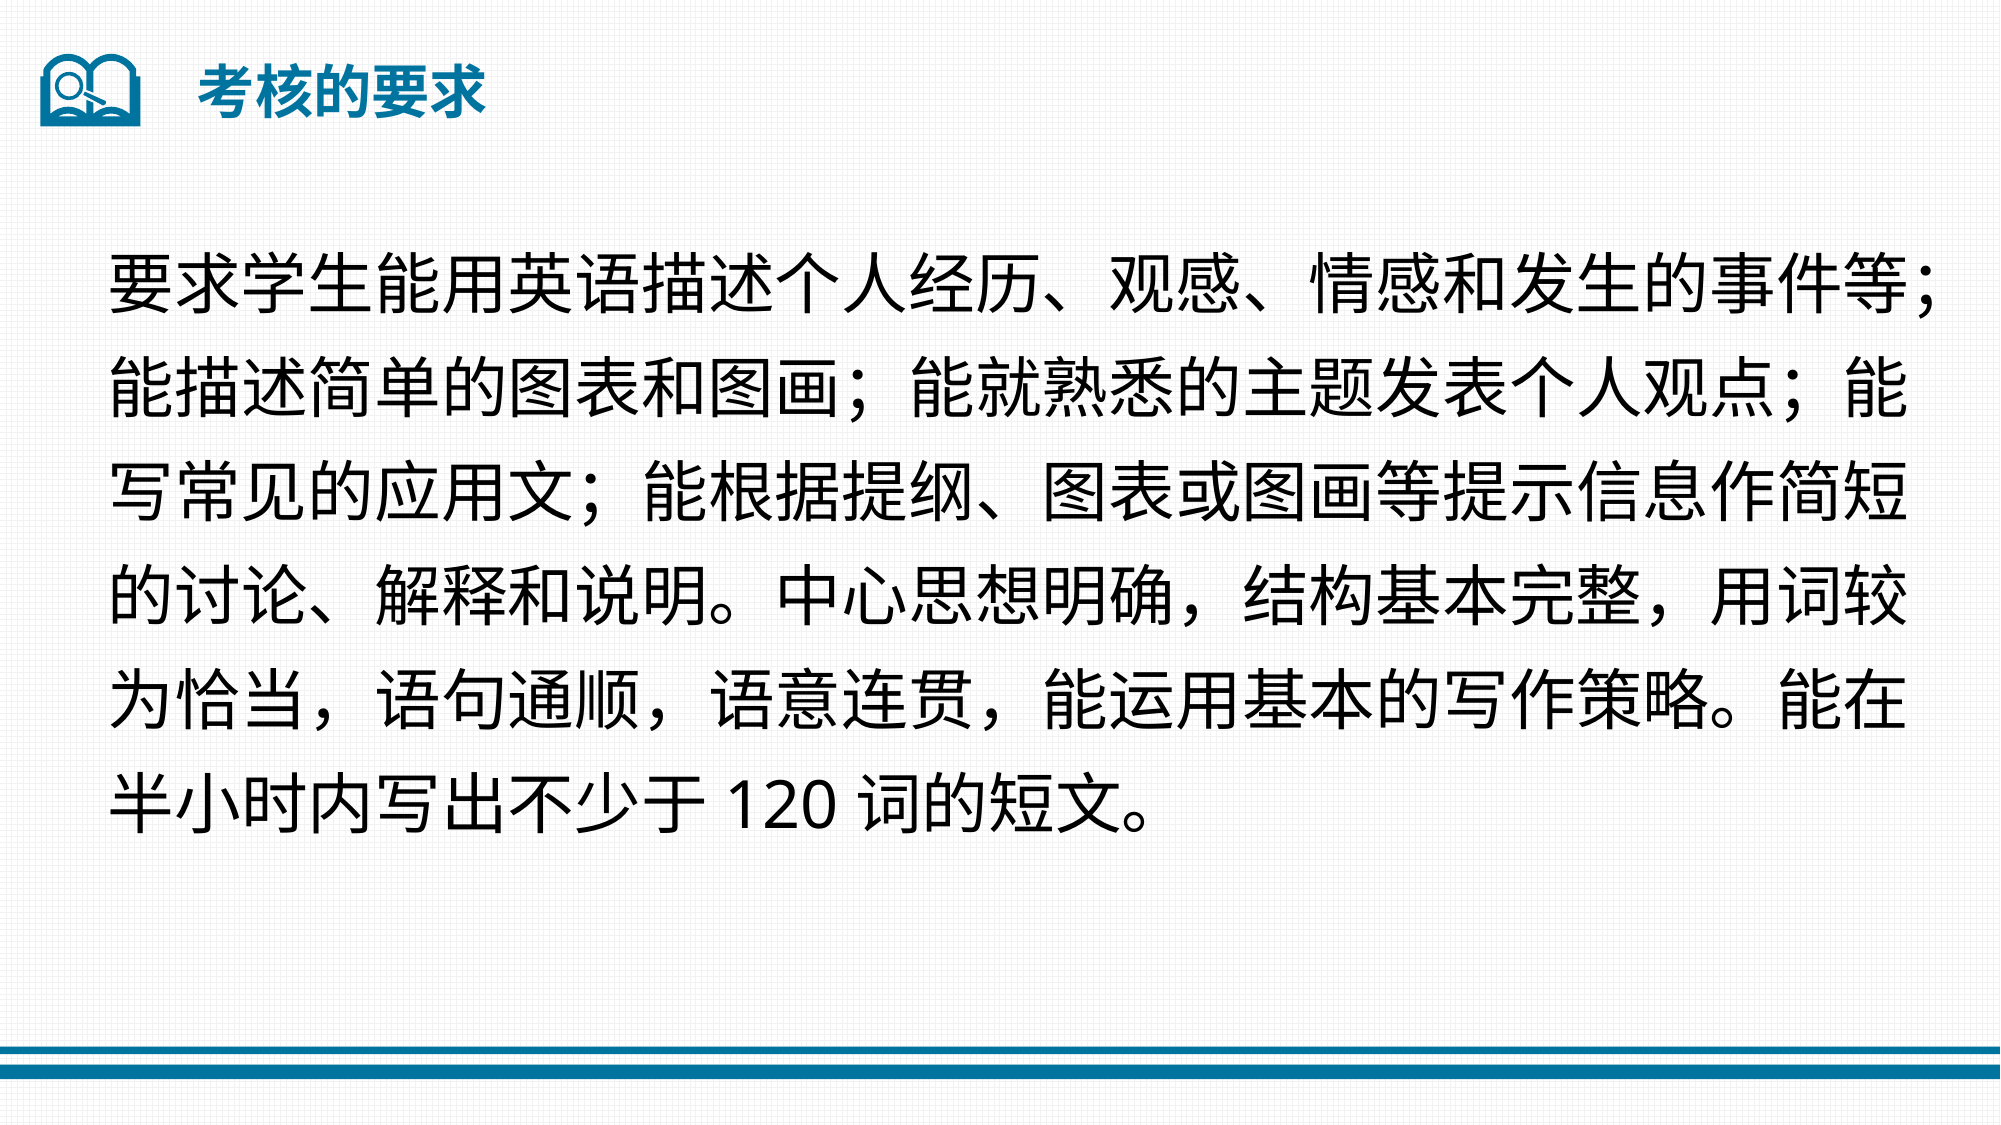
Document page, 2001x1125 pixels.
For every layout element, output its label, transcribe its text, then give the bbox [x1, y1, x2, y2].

text_box 要求学生能用英语描述个人经历、观感、情感和发生的事件等；能描述简单的图表和图画；能就熟悉的主题发表个人观点；能写常见的应用文；能根据提纲、图表或图画等提示信息作简短的讨论、解释和说明。中心思想明确，结构基本完整，用词较为恰当，语句通顺，语意连贯，能运用基本的写作策略。能在半小时内写出不少于120词的短文。 [92, 210, 1935, 849]
list 考核的要求 [182, 36, 1238, 144]
